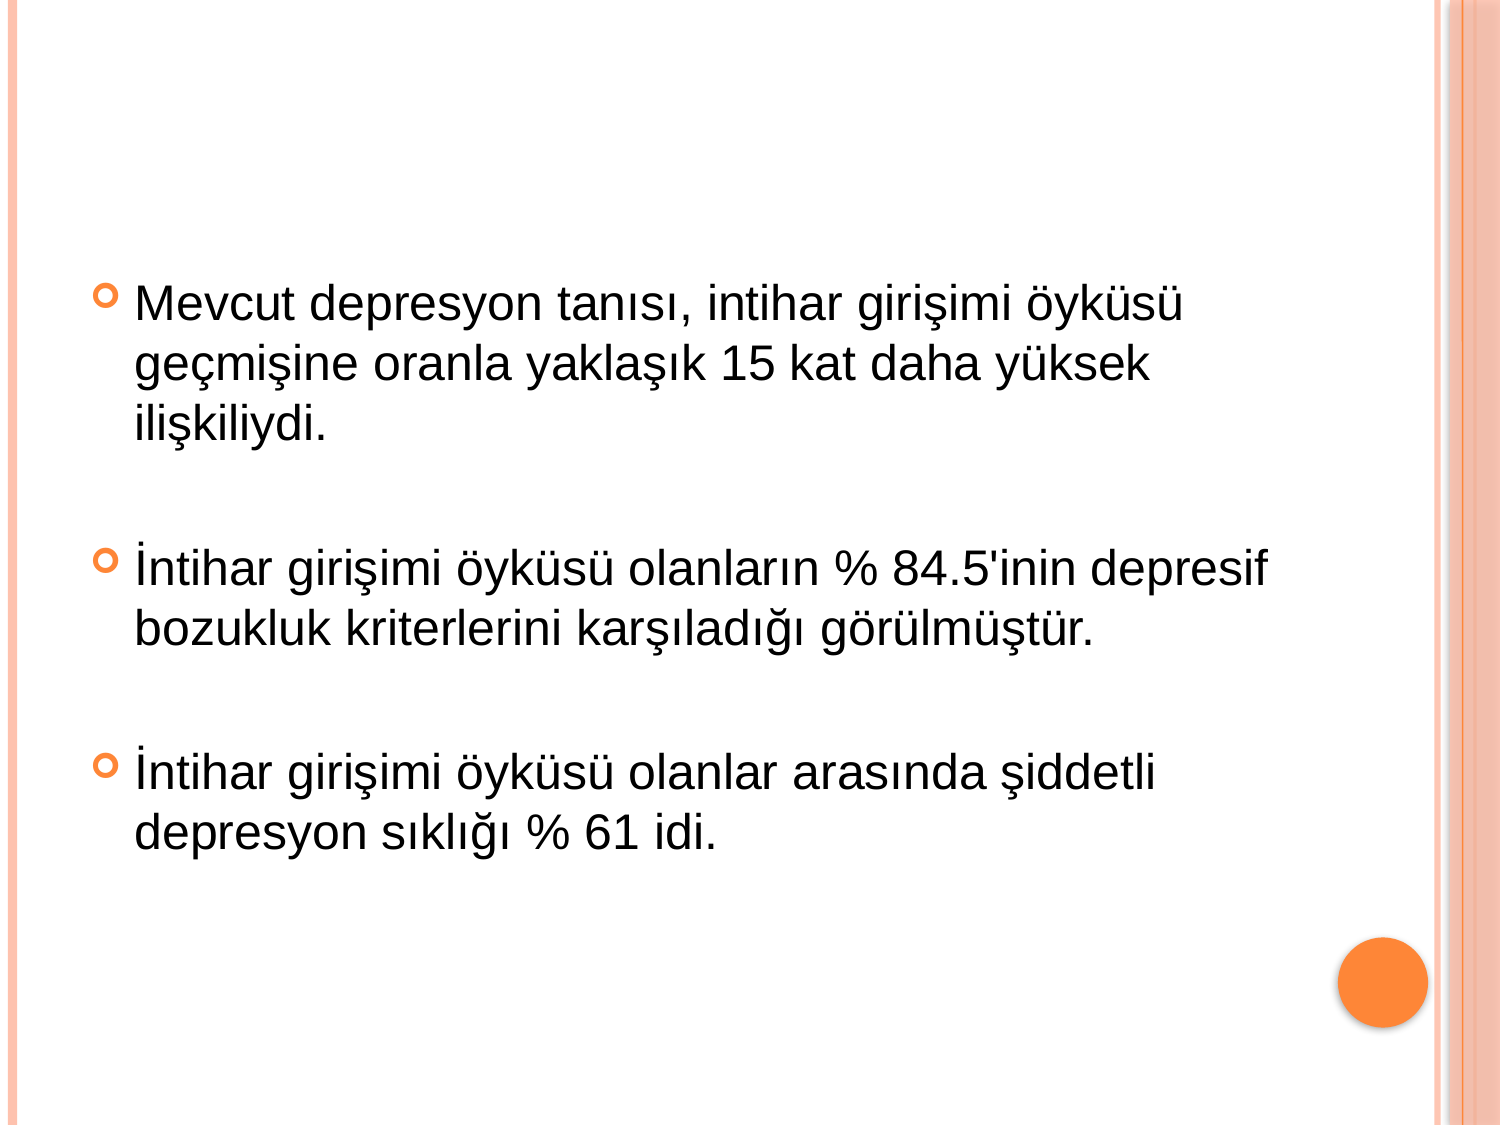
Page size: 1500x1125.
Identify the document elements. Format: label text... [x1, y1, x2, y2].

list Mevcut depresyon tanısı, intihar girişimi öyküsü geçmişine oranla yaklaşık 15 kat daha yüksek ilişkiliydi. İntihar girişimi öyküsü olanların % 84.5'inin depresif bozukluk kriterlerini karşıladığı görülmüştür. İntihar girişimi öyküsü olanlar arasında şiddetli depresyon sıklığı % 61 idi. [74, 262, 1301, 1063]
